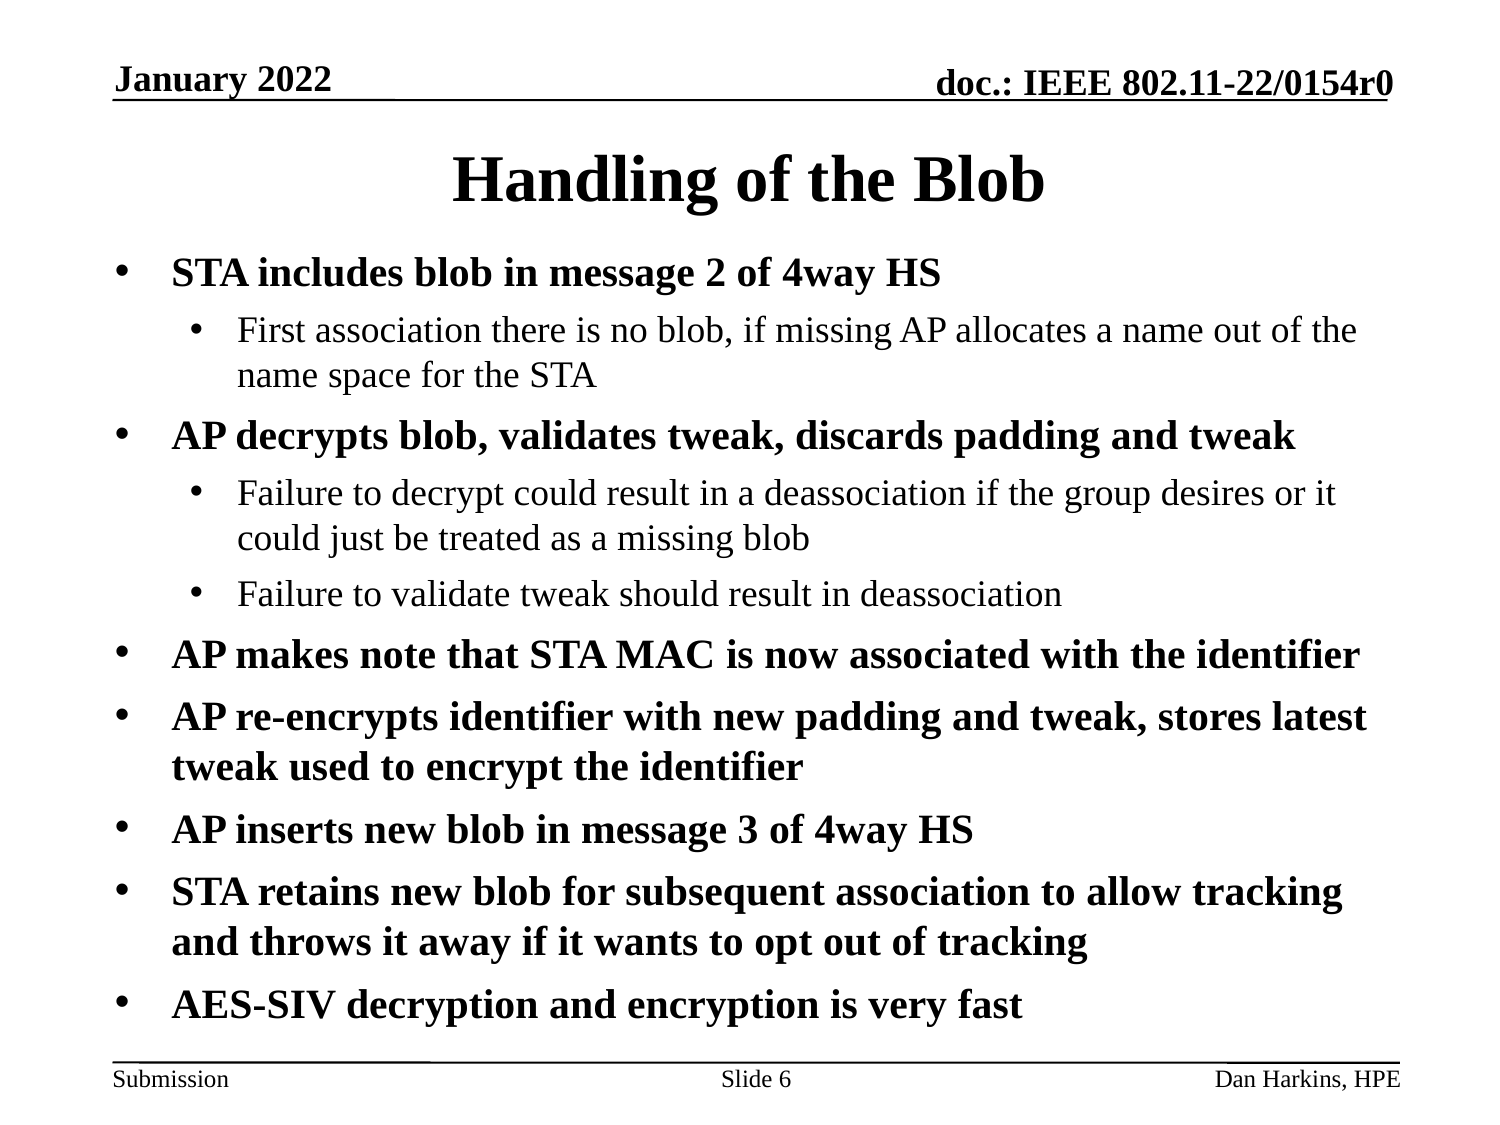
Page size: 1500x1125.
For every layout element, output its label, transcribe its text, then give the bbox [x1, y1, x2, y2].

slide_number Slide 6 [712, 1061, 800, 1123]
footer Dan Harkins, HPE [878, 1061, 1402, 1093]
list STA includes blob in message 2 of 4way HS First association there is no blob, if missing AP allocates a name out of the name space for the STA AP decrypts blob, validates tweak, discards padding and tweak Failure to decrypt could result in a deassociation if the group desires or it could just be treated as a missing blob Failure to validate tweak should result in deassociation AP makes note that STA MAC is now associated with the identifier AP re-encrypts identifier with new padding and tweak, stores latest tweak used to encrypt the identifier AP inserts new blob in message 3 of 4way HS STA retains new blob for subsequent association to allow tracking and throws it away if it wants to opt out of tracking AES-SIV decryption and encryption is very fast [99, 237, 1413, 913]
title Handling of the Blob [112, 87, 1388, 237]
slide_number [114, 54, 423, 100]
